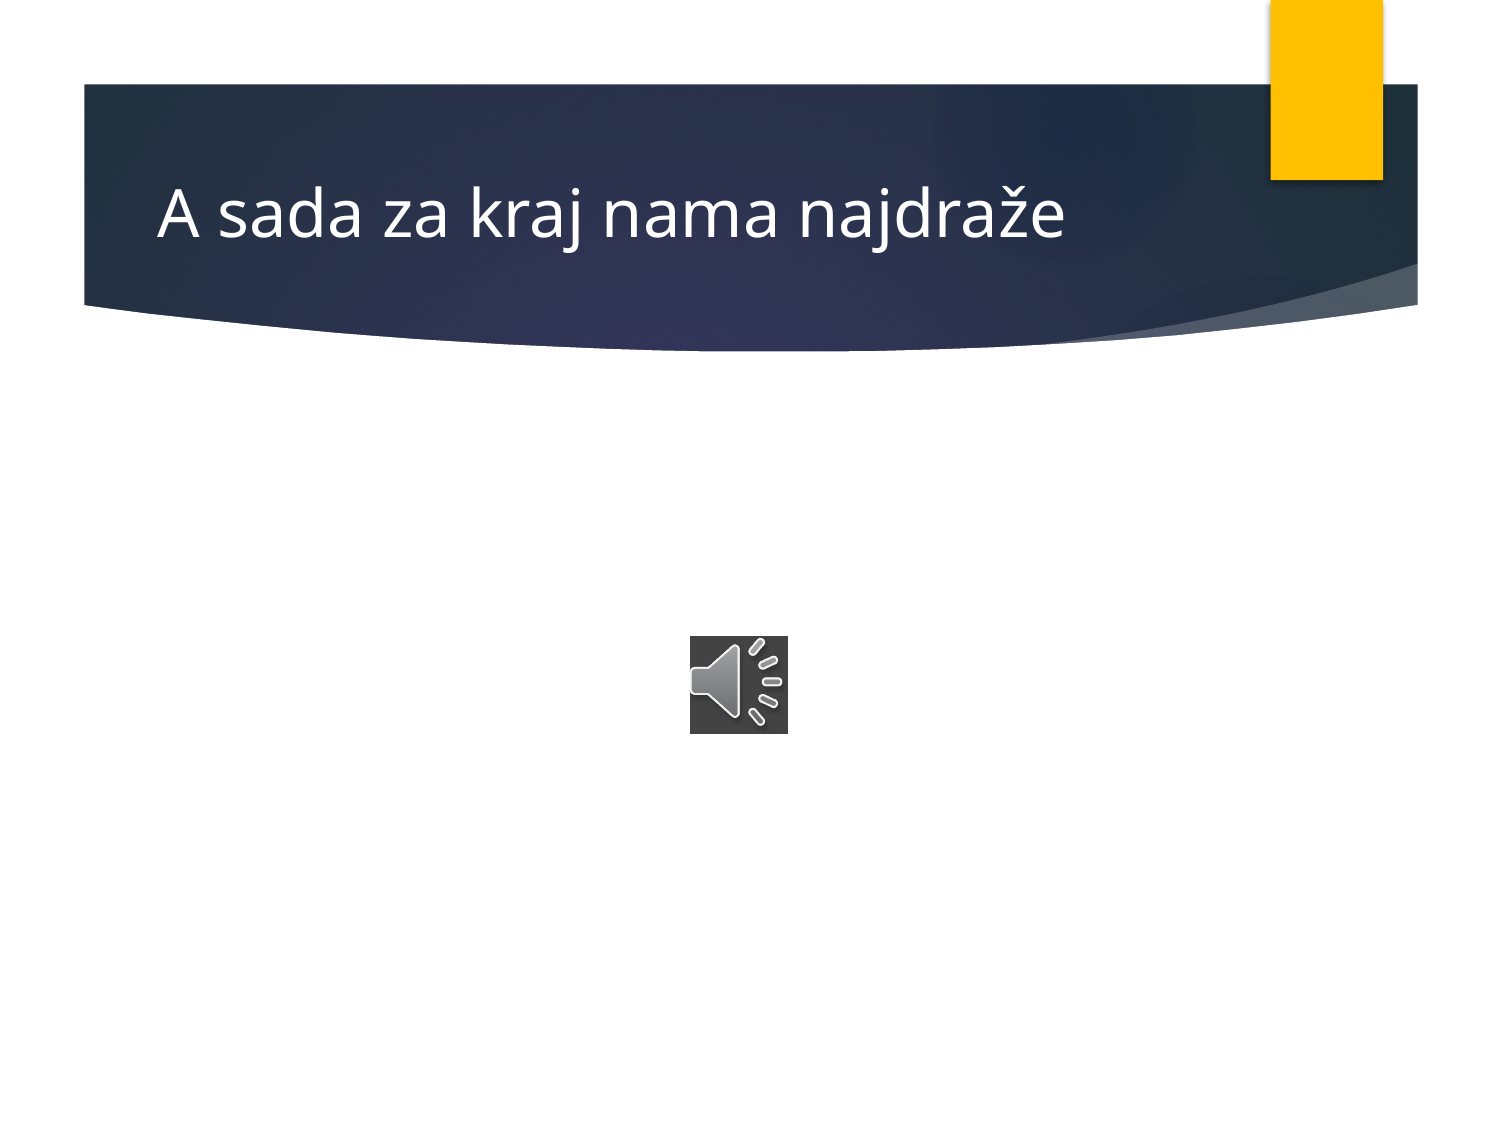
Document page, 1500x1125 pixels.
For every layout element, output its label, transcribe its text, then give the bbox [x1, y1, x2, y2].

title A sada za kraj nama najdraže [142, 152, 1183, 269]
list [688, 634, 790, 736]
